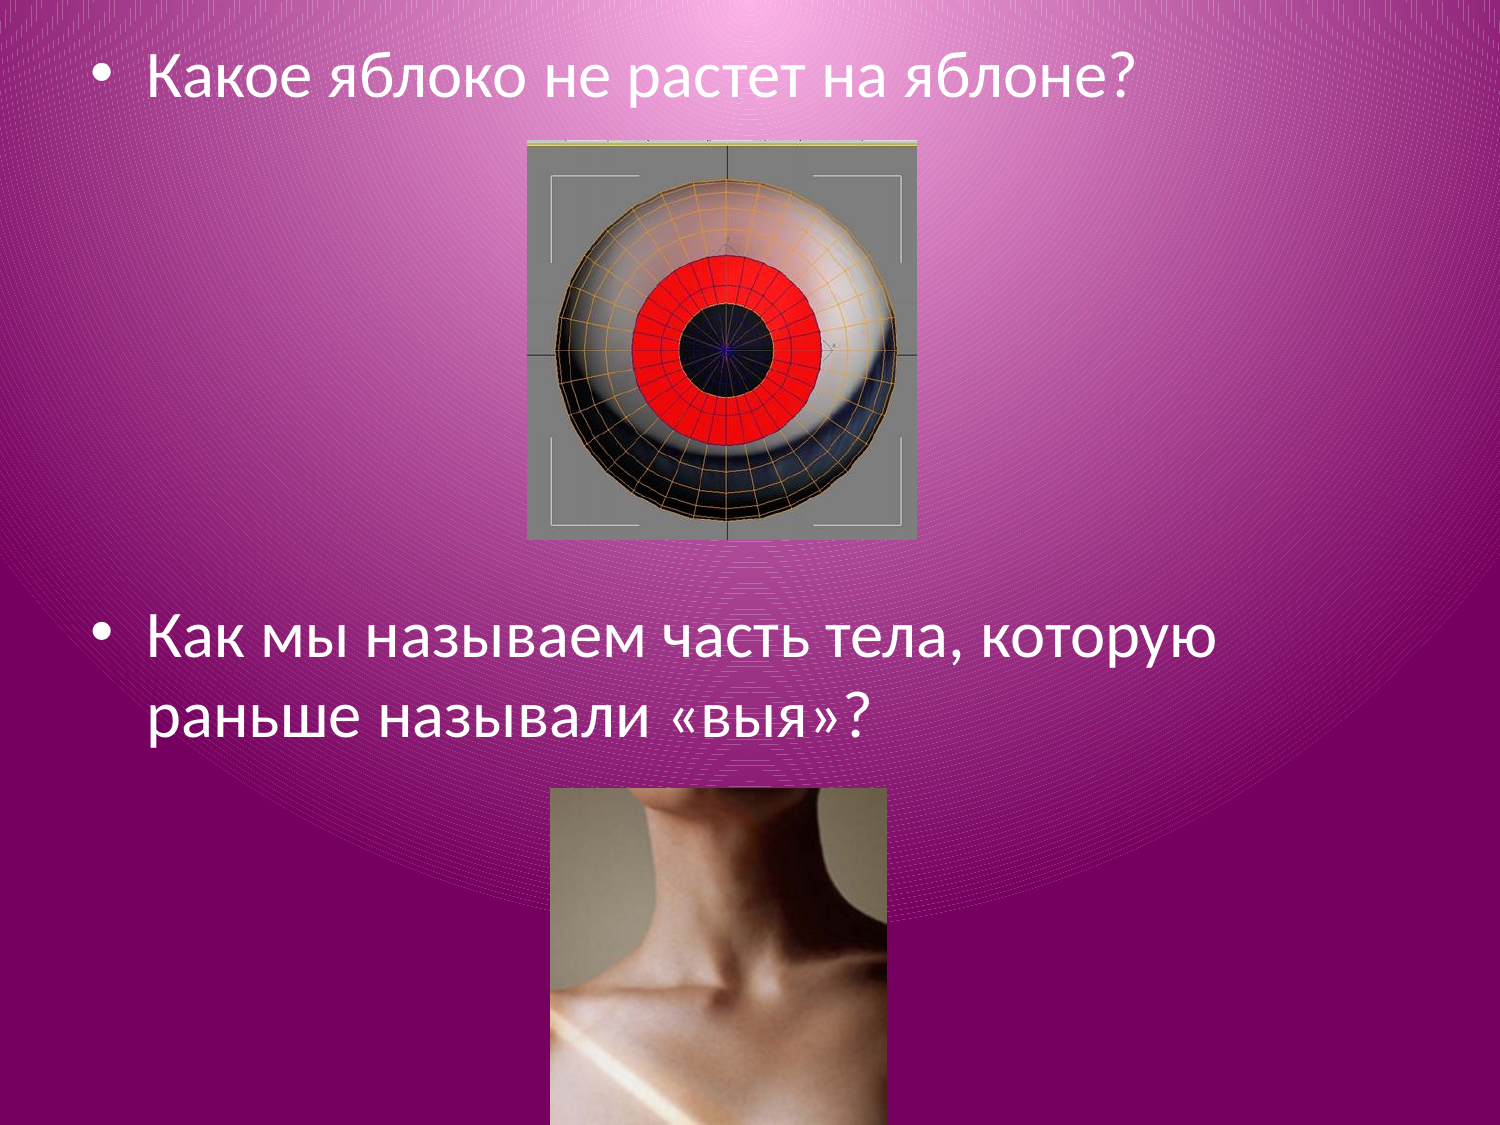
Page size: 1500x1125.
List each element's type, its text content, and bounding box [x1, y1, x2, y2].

picture [527, 140, 917, 541]
picture [550, 788, 887, 1125]
list Какое яблоко не растет на яблоне? Как мы называем часть тела, которую раньше называли «выя»? [74, 23, 1426, 1006]
